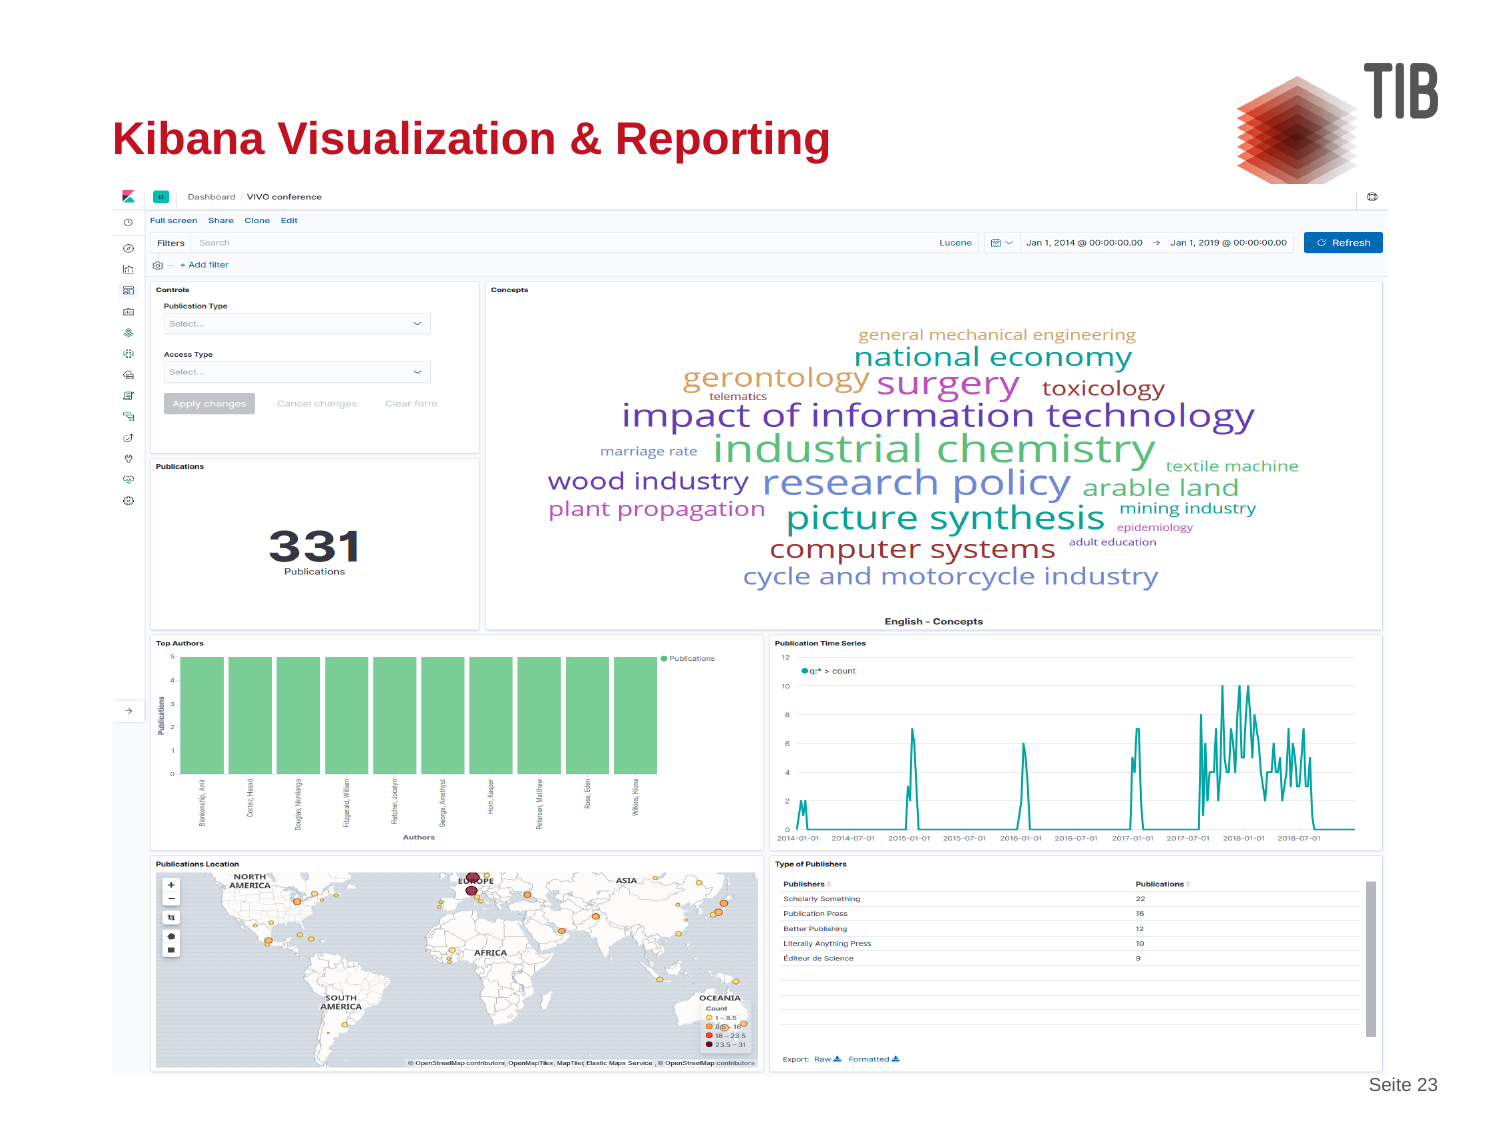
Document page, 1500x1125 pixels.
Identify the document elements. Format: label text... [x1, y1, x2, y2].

picture [111, 63, 1438, 1077]
title Kibana Visualization & Reporting [112, 101, 1105, 173]
